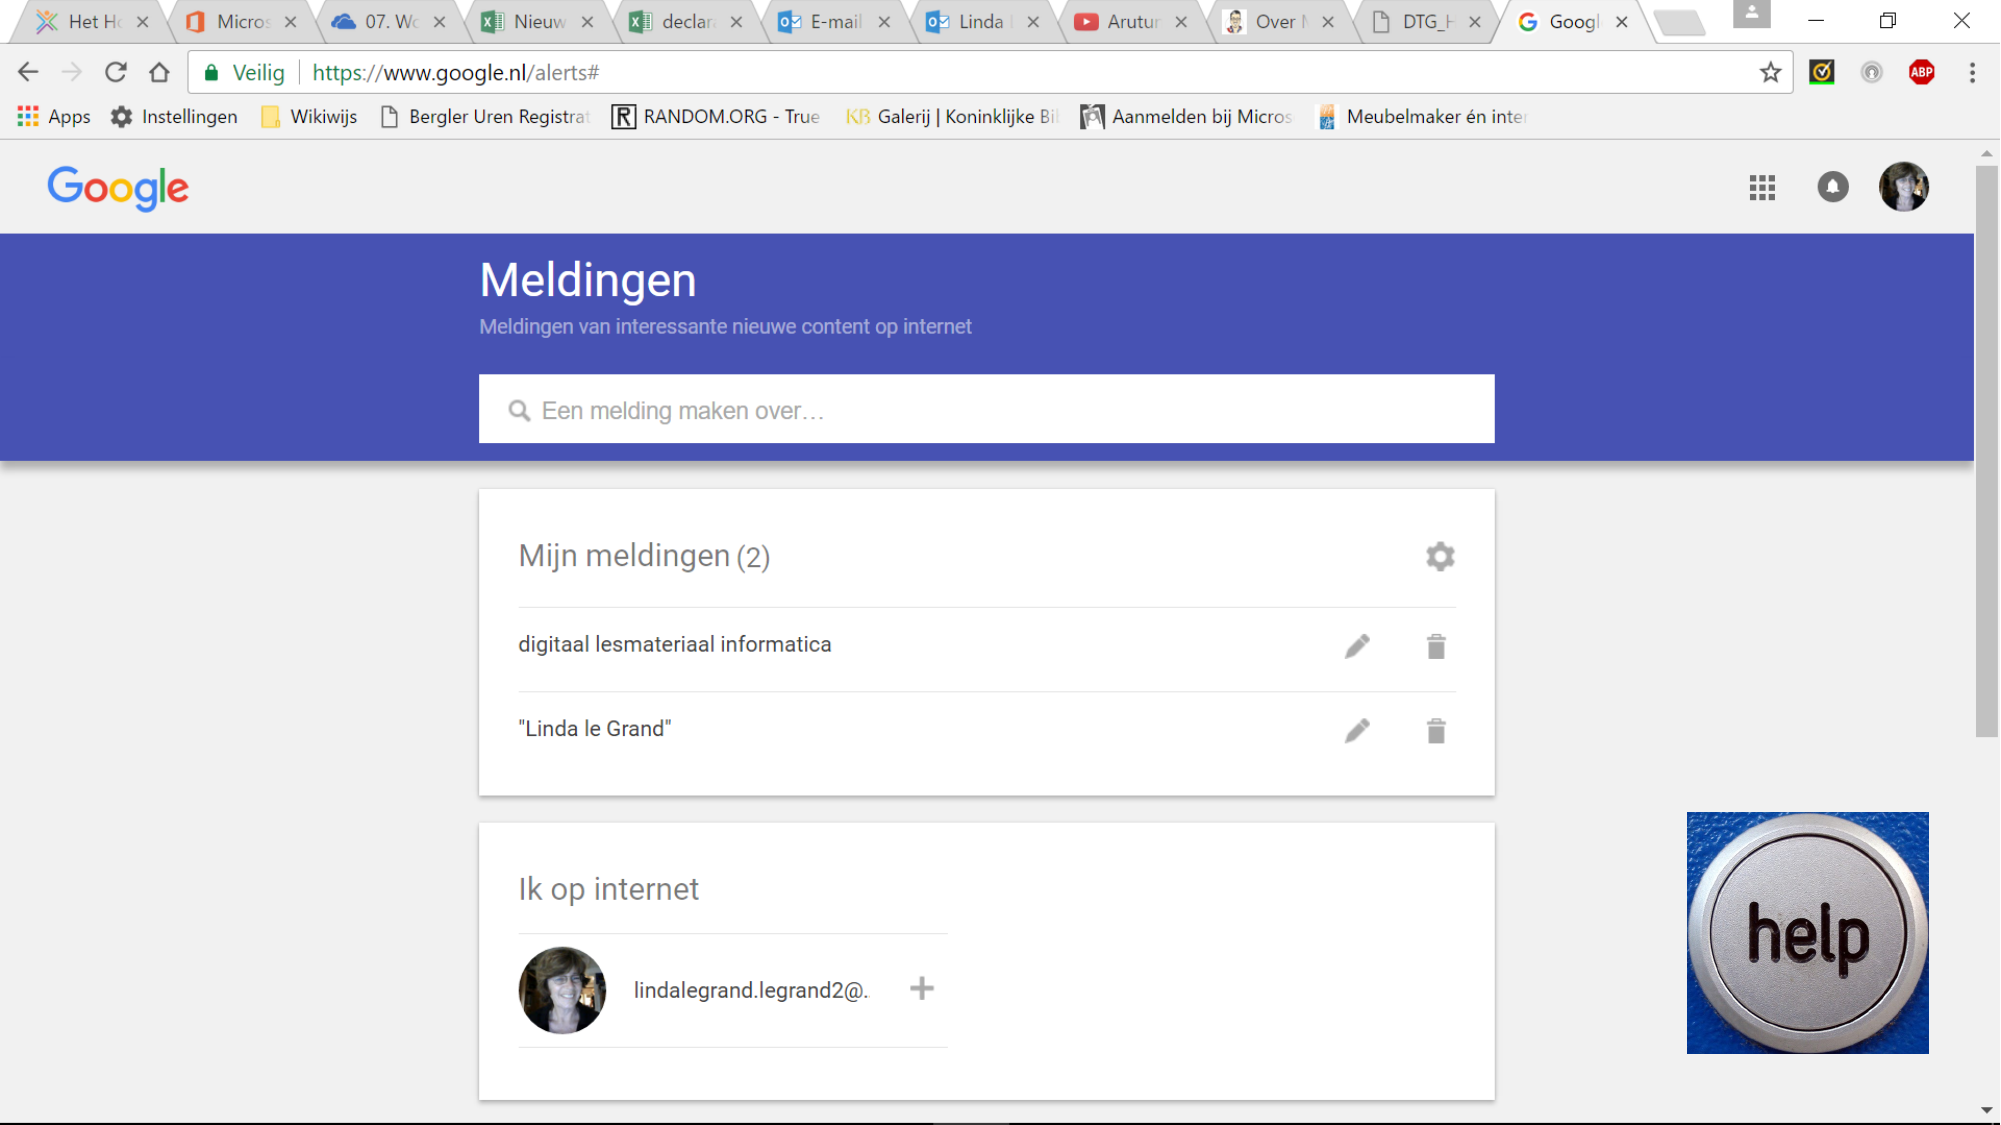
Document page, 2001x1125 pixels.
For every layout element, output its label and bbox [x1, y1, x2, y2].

picture [0, 0, 2000, 1125]
list [1687, 812, 1929, 1054]
